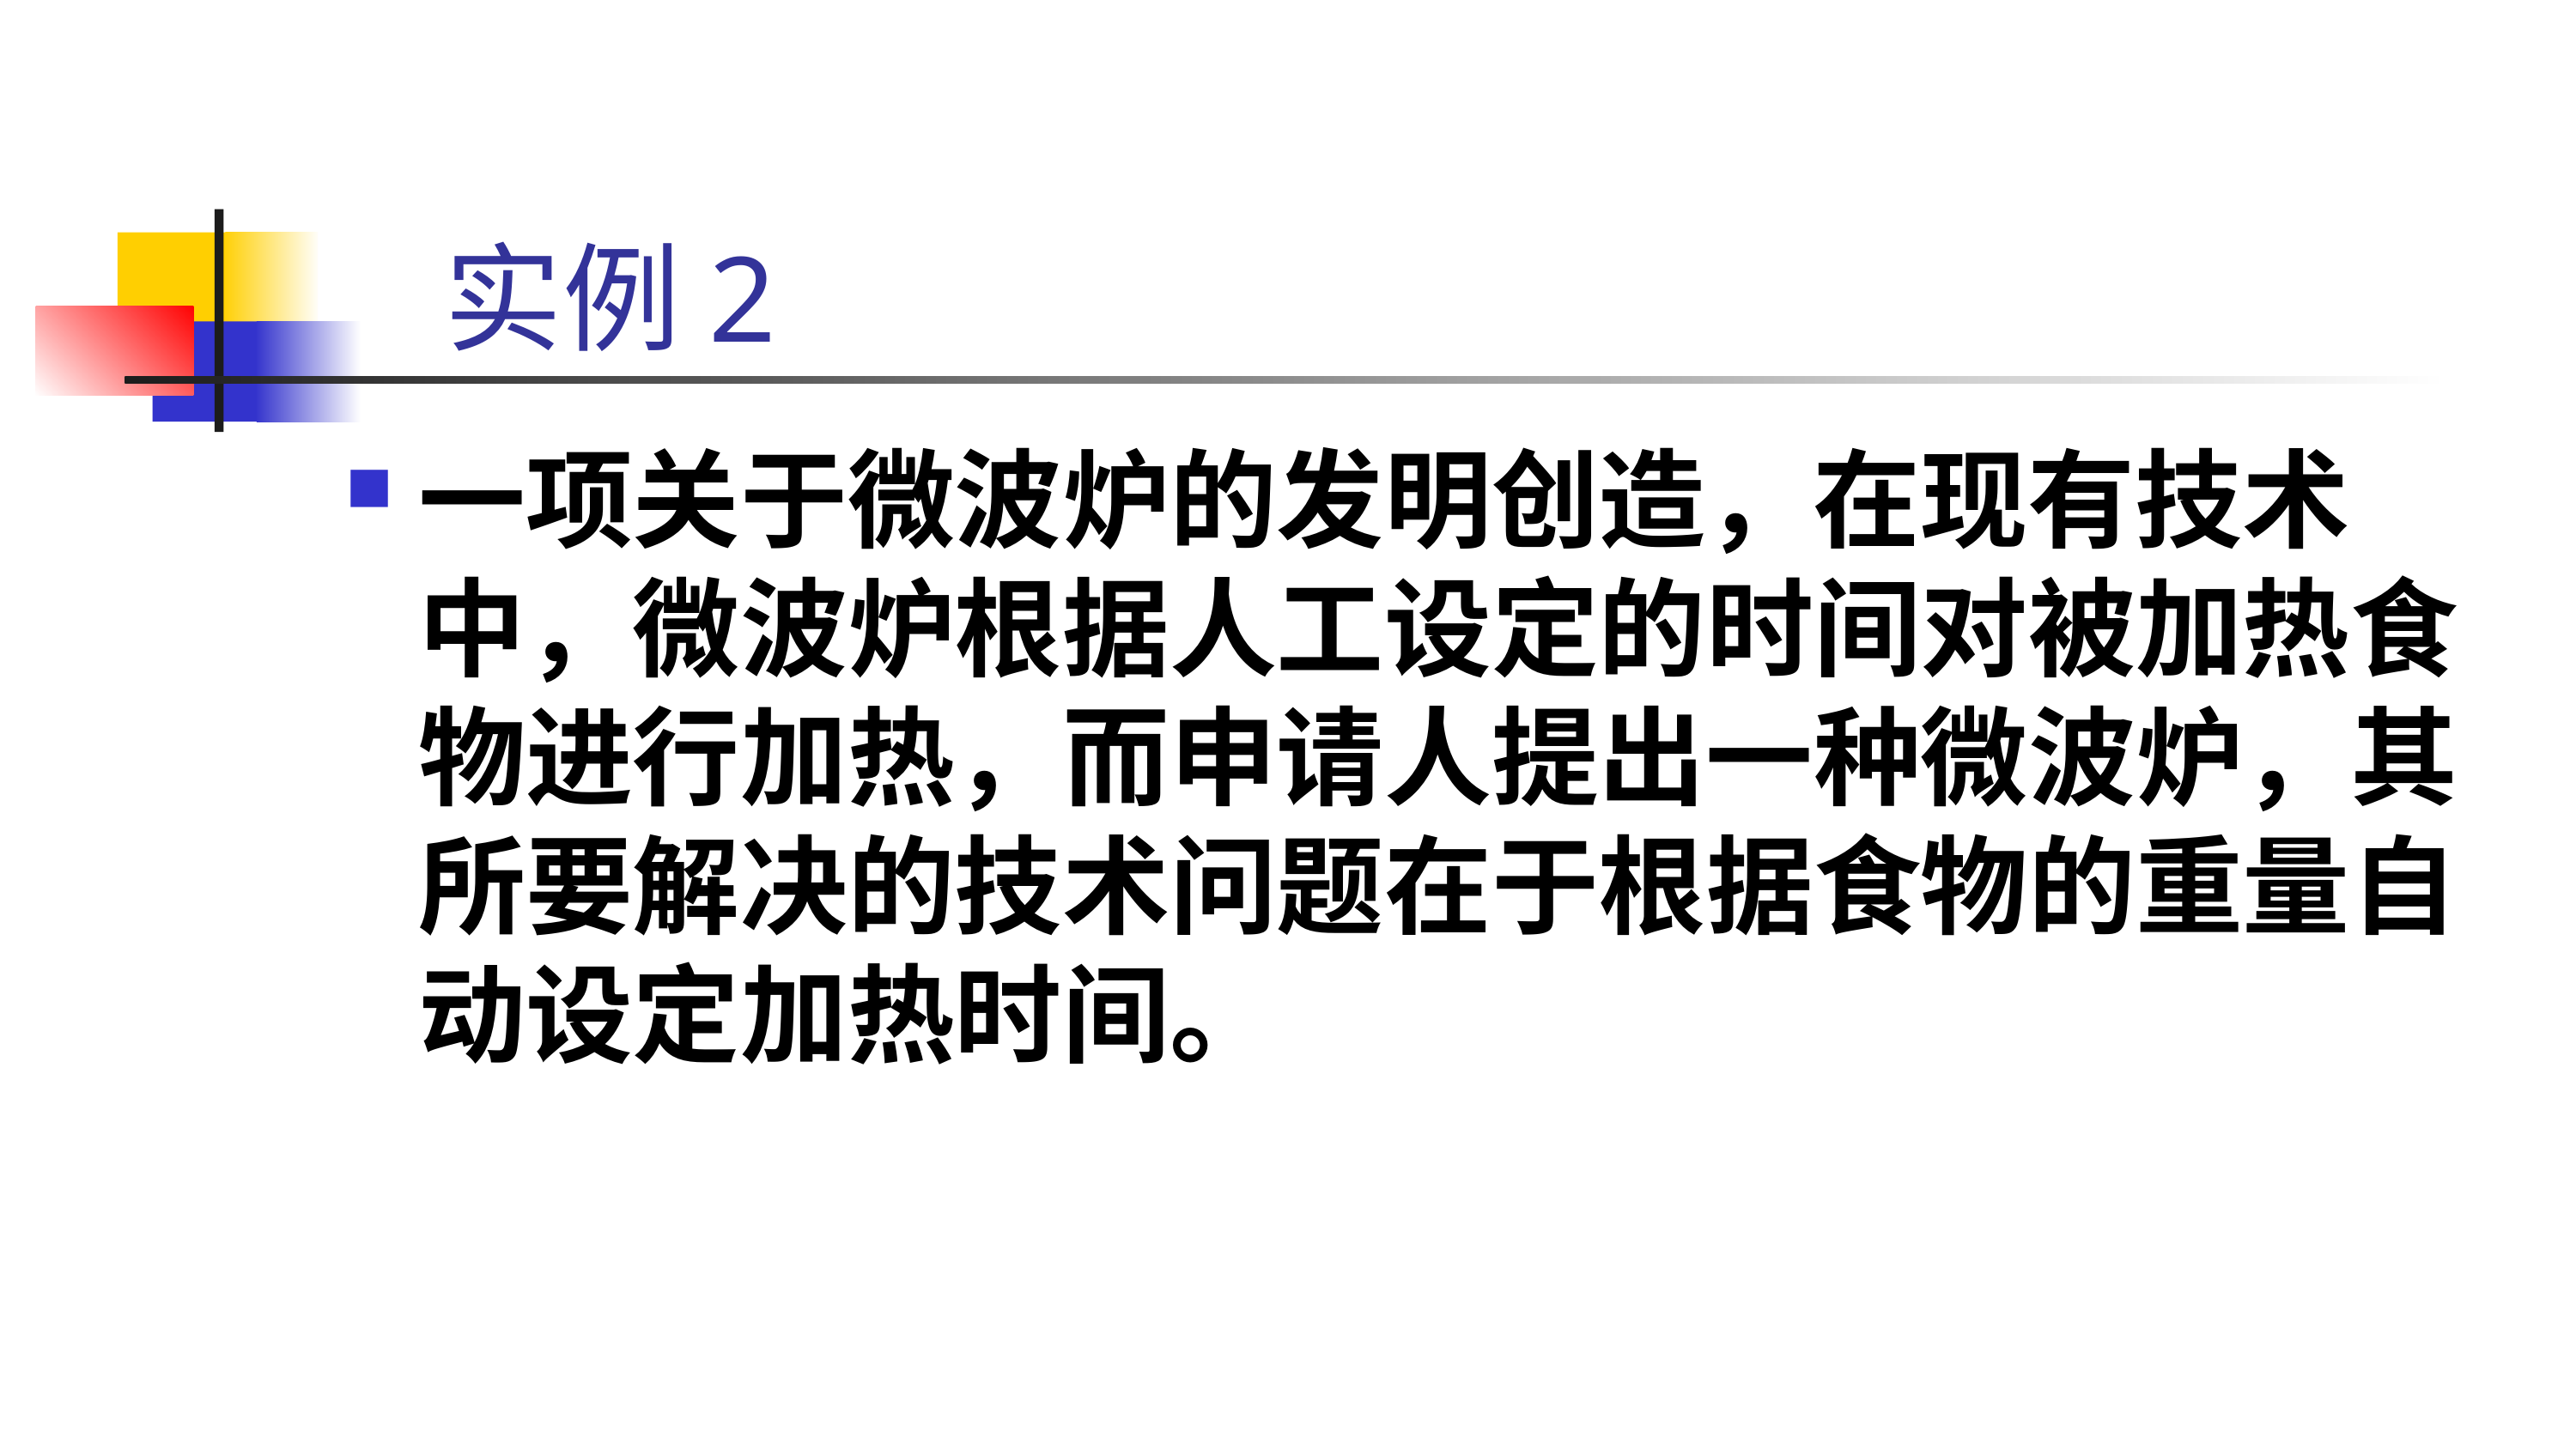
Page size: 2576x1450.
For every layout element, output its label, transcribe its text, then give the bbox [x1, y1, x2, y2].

list 一项关于微波炉的发明创造，在现有技术中，微波炉根据人工设定的时间对被加热食物进行加热，而申请人提出一种微波炉，其所要解决的技术问题在于根据食物的重量自动设定加热时间。 [332, 426, 2524, 1297]
title 实例2 [324, 130, 2520, 373]
